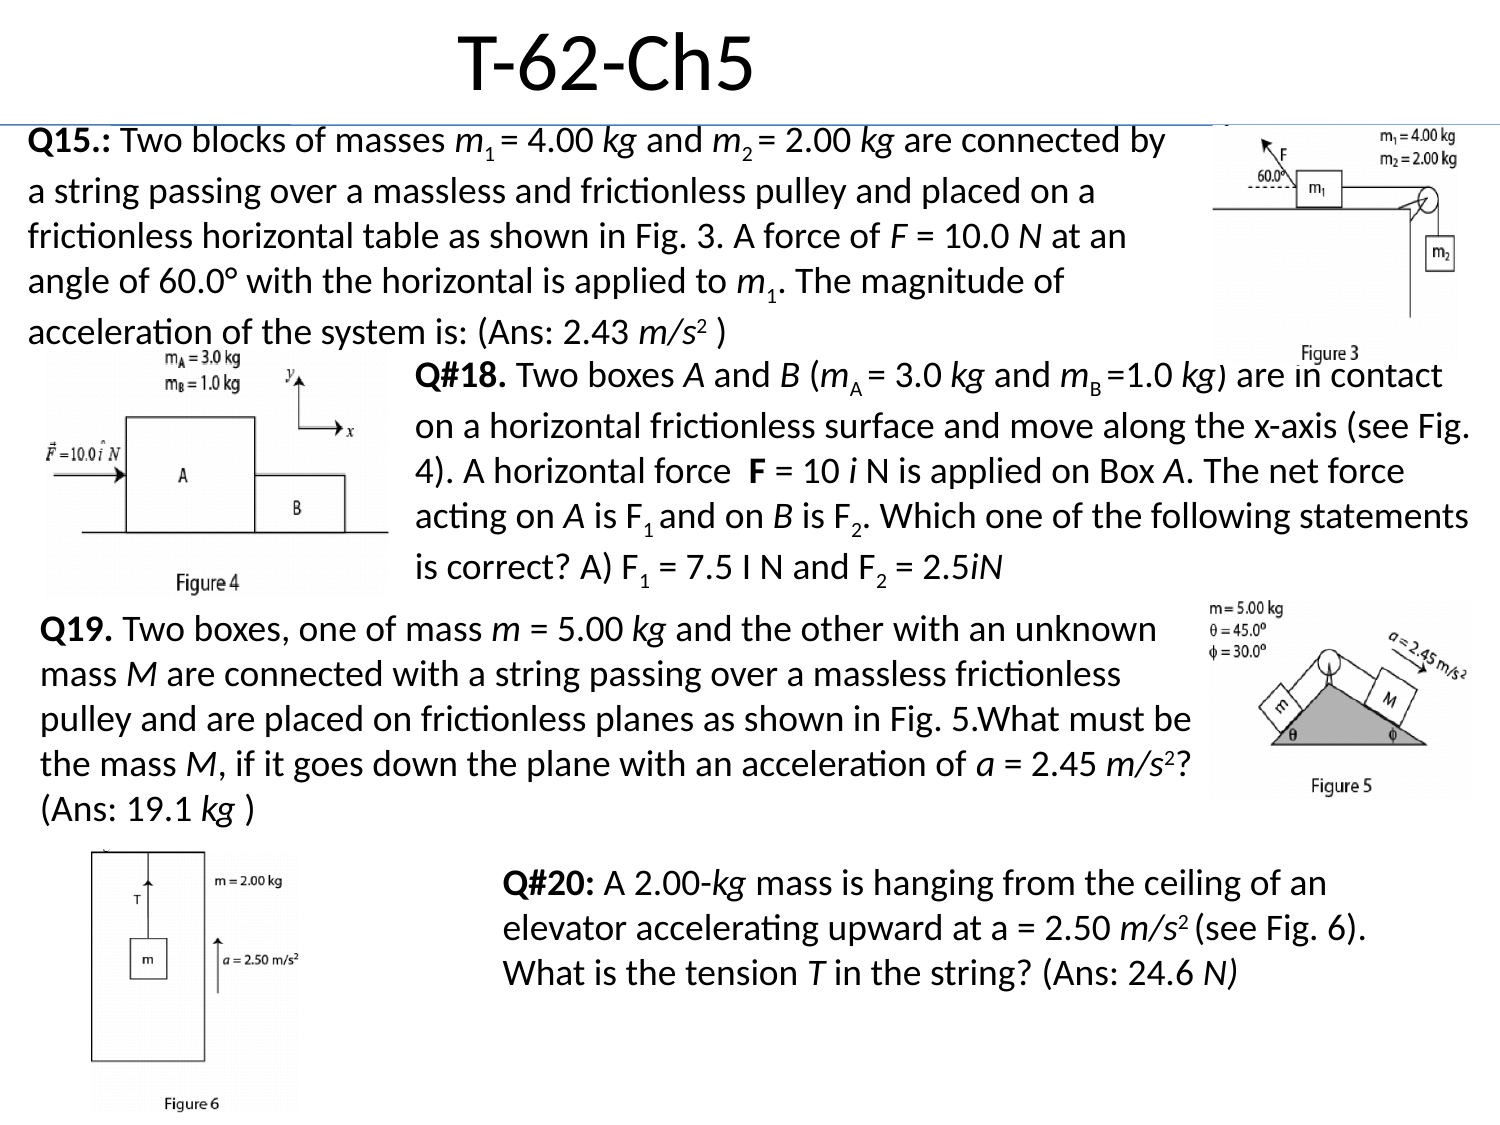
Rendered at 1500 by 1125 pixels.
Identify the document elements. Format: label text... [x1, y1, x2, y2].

picture [1212, 124, 1500, 365]
text_box Q19. Two boxes, one of mass m = 5.00 kg and the other with an unknown mass M are connected with a string passing over a massless frictionless pulley and are placed on frictionless planes as shown in Fig. 5.What must be the mass M, if it goes down the plane with an acceleration of a = 2.45 m/s2? (Ans: 19.1 kg ) [24, 596, 1213, 837]
text_box Q#20: A 2.00-kg mass is hanging from the ceiling of an elevator accelerating upward at a = 2.50 m/s2 (see Fig. 6). What is the tension T in the string? (Ans: 24.6 N) [487, 850, 1400, 1046]
text_box Q15.: Two blocks of masses m1 = 4.00 kg and m2 = 2.00 kg are connected by a string passing over a massless and frictionless pulley and placed on a frictionless horizontal table as shown in Fig. 3. A force of F = 10.0 N at an angle of 60.0° with the horizontal is applied to m1. The magnitude of acceleration of the system is: (Ans: 2.43 m/s2 ) [12, 107, 1188, 360]
text_box Q#18. Two boxes A and B (mA = 3.0 kg and mB =1.0 kg) are in contact on a horizontal frictionless surface and move along the x-axis (see Fig. 4). A horizontal force F = 10 i N is applied on Box A. The net force acting on A is F1 and on B is F2. Which one of the following statements is correct? A) F1 = 7.5 I N and F2 = 2.5iN [411, 342, 1500, 601]
picture [1192, 599, 1488, 801]
text_box T-62-Ch5 [442, 1, 773, 107]
picture [37, 349, 407, 601]
picture [72, 849, 313, 1113]
